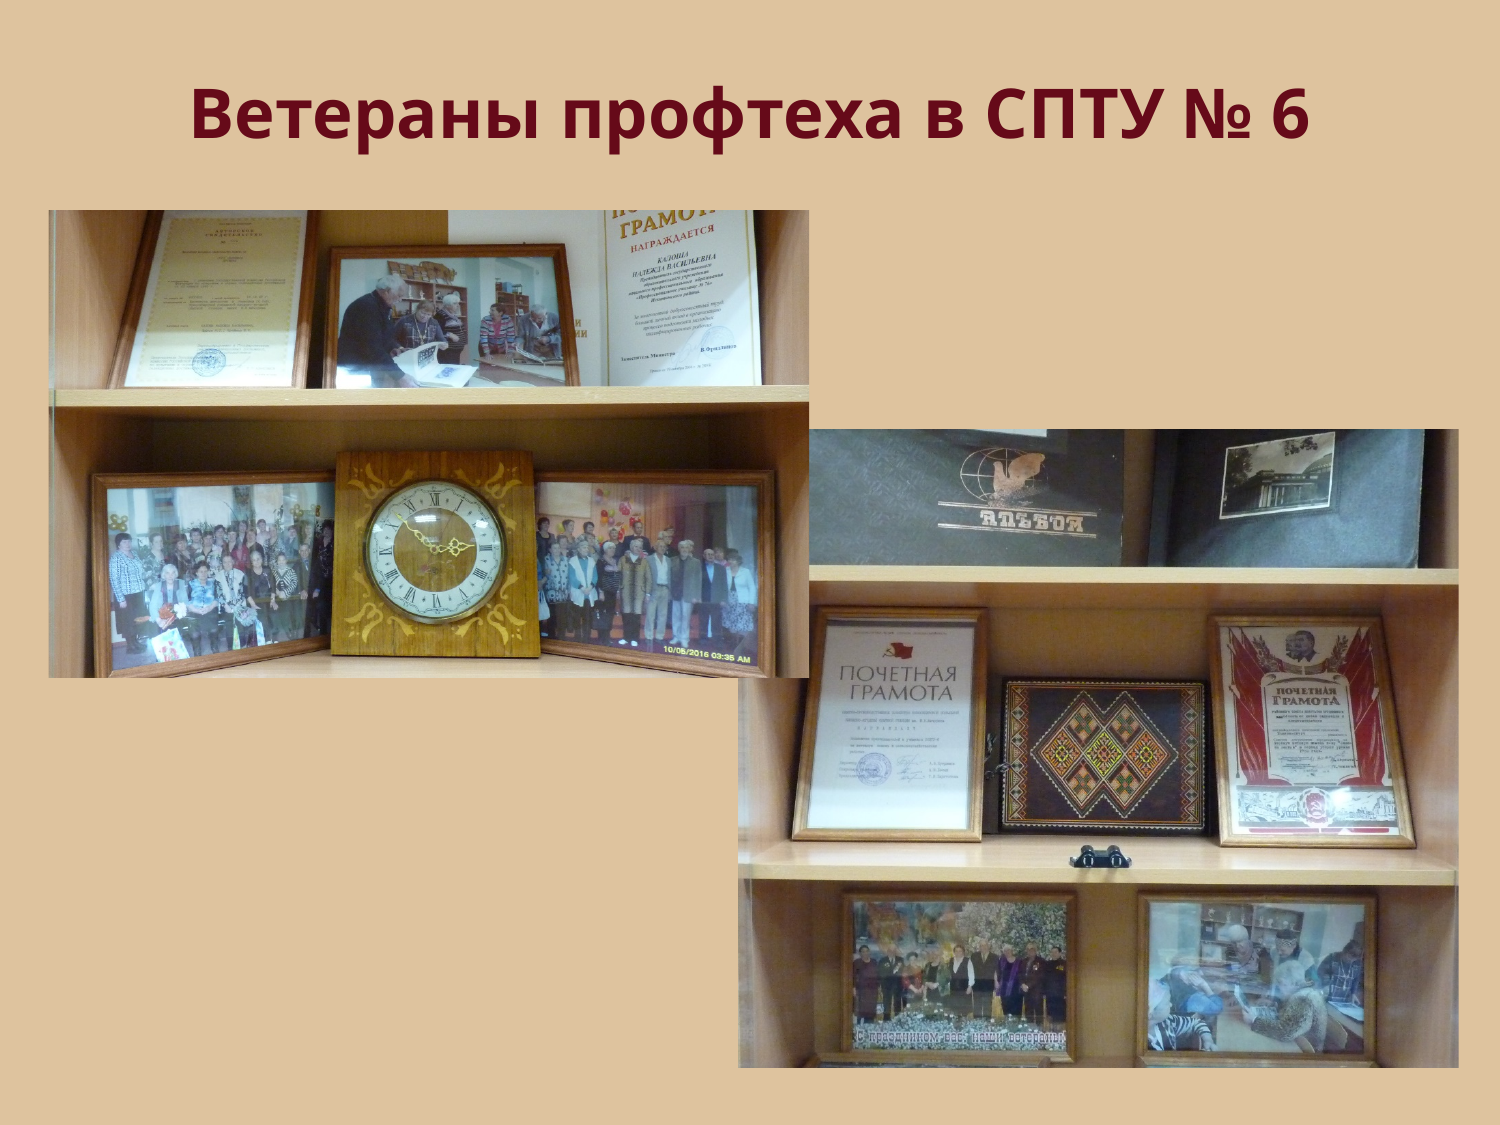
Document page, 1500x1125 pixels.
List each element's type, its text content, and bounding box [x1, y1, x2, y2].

title Ветераны профтеха в СПТУ № 6 [103, 59, 1397, 173]
picture [48, 196, 1459, 1068]
